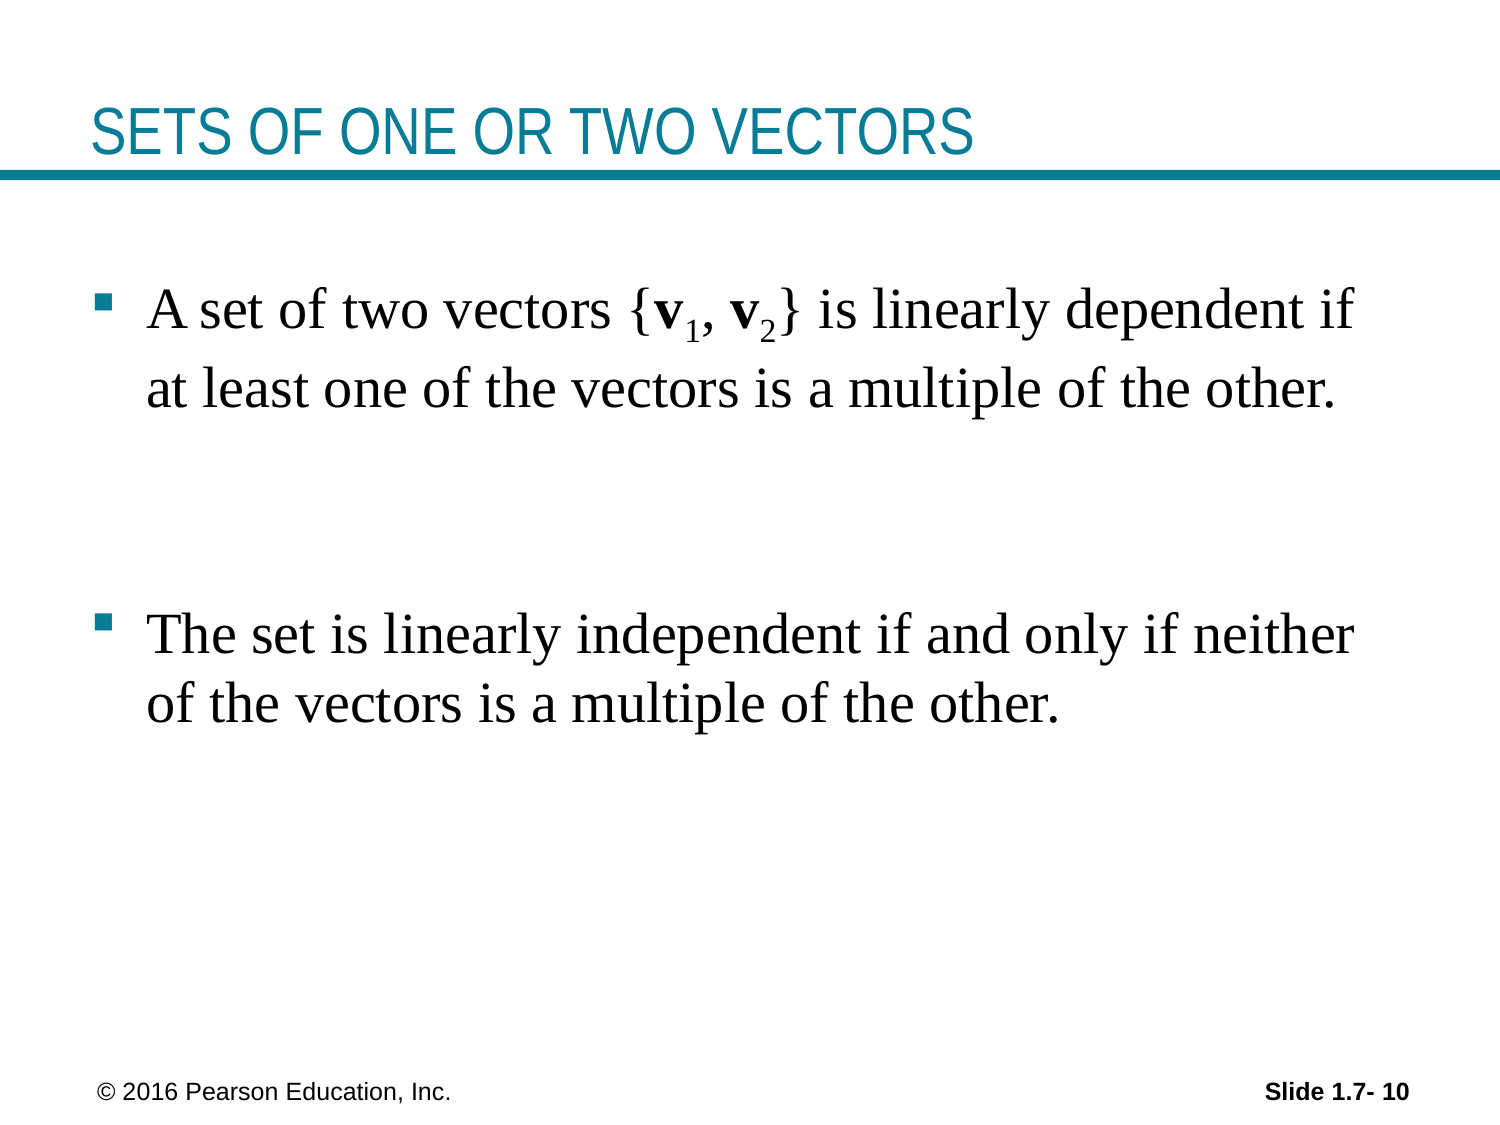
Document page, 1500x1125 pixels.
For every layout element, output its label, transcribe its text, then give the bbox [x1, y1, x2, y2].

footer © 2016 Pearson Education, Inc. [75, 1034, 1113, 1113]
list A set of two vectors {v1, v2} is linearly dependent if at least one of the vectors is a multiple of the other. The set is linearly independent if and only if neither of the vectors is a multiple of the other. [75, 262, 1425, 1013]
slide_number Slide 1.7- 10 [1113, 1034, 1425, 1113]
title SETS OF ONE OR TWO VECTORS [75, 0, 1425, 175]
